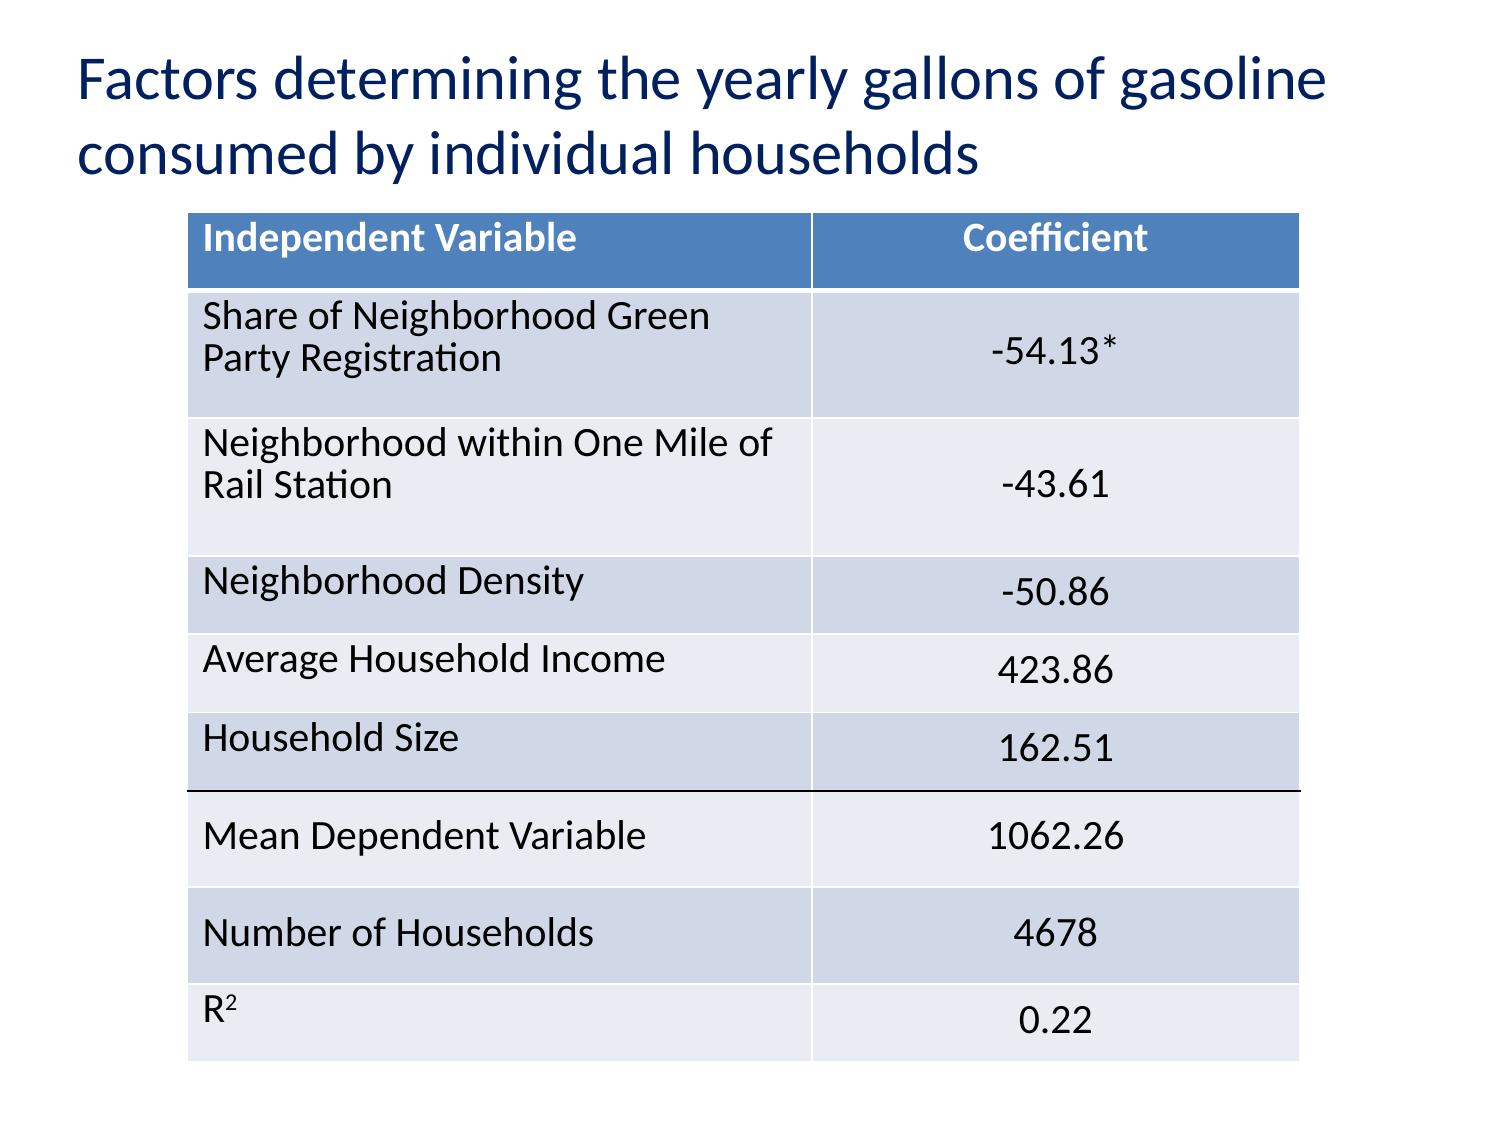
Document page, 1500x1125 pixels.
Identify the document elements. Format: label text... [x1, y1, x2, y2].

table_cell 0.22 [813, 985, 1299, 1061]
table_cell 1062.26 [813, 792, 1299, 886]
table_cell Neighborhood within One Mile of Rail Station [188, 419, 811, 555]
table_cell Average Household Income [188, 635, 811, 712]
table_cell 423.86 [813, 635, 1299, 712]
table_cell Neighborhood Density [188, 557, 811, 633]
table_cell -50.86 [813, 557, 1299, 633]
table_header Independent Variable [188, 213, 811, 288]
table_cell Number of Households [188, 888, 811, 983]
table_cell -43.61 [813, 419, 1299, 555]
table_cell 4678 [813, 888, 1299, 983]
table_cell R2 [188, 985, 811, 1061]
table_cell -54.13* [813, 293, 1299, 417]
title Factors determining the yearly gallons of gasoline consumed by individual households [62, 24, 1413, 200]
table_cell Mean Dependent Variable [188, 792, 811, 886]
table_header Coefficient [813, 213, 1299, 288]
table_cell 162.51 [813, 713, 1299, 790]
table_cell Share of Neighborhood Green Party Registration [188, 293, 811, 417]
table_cell Household Size [188, 713, 811, 790]
